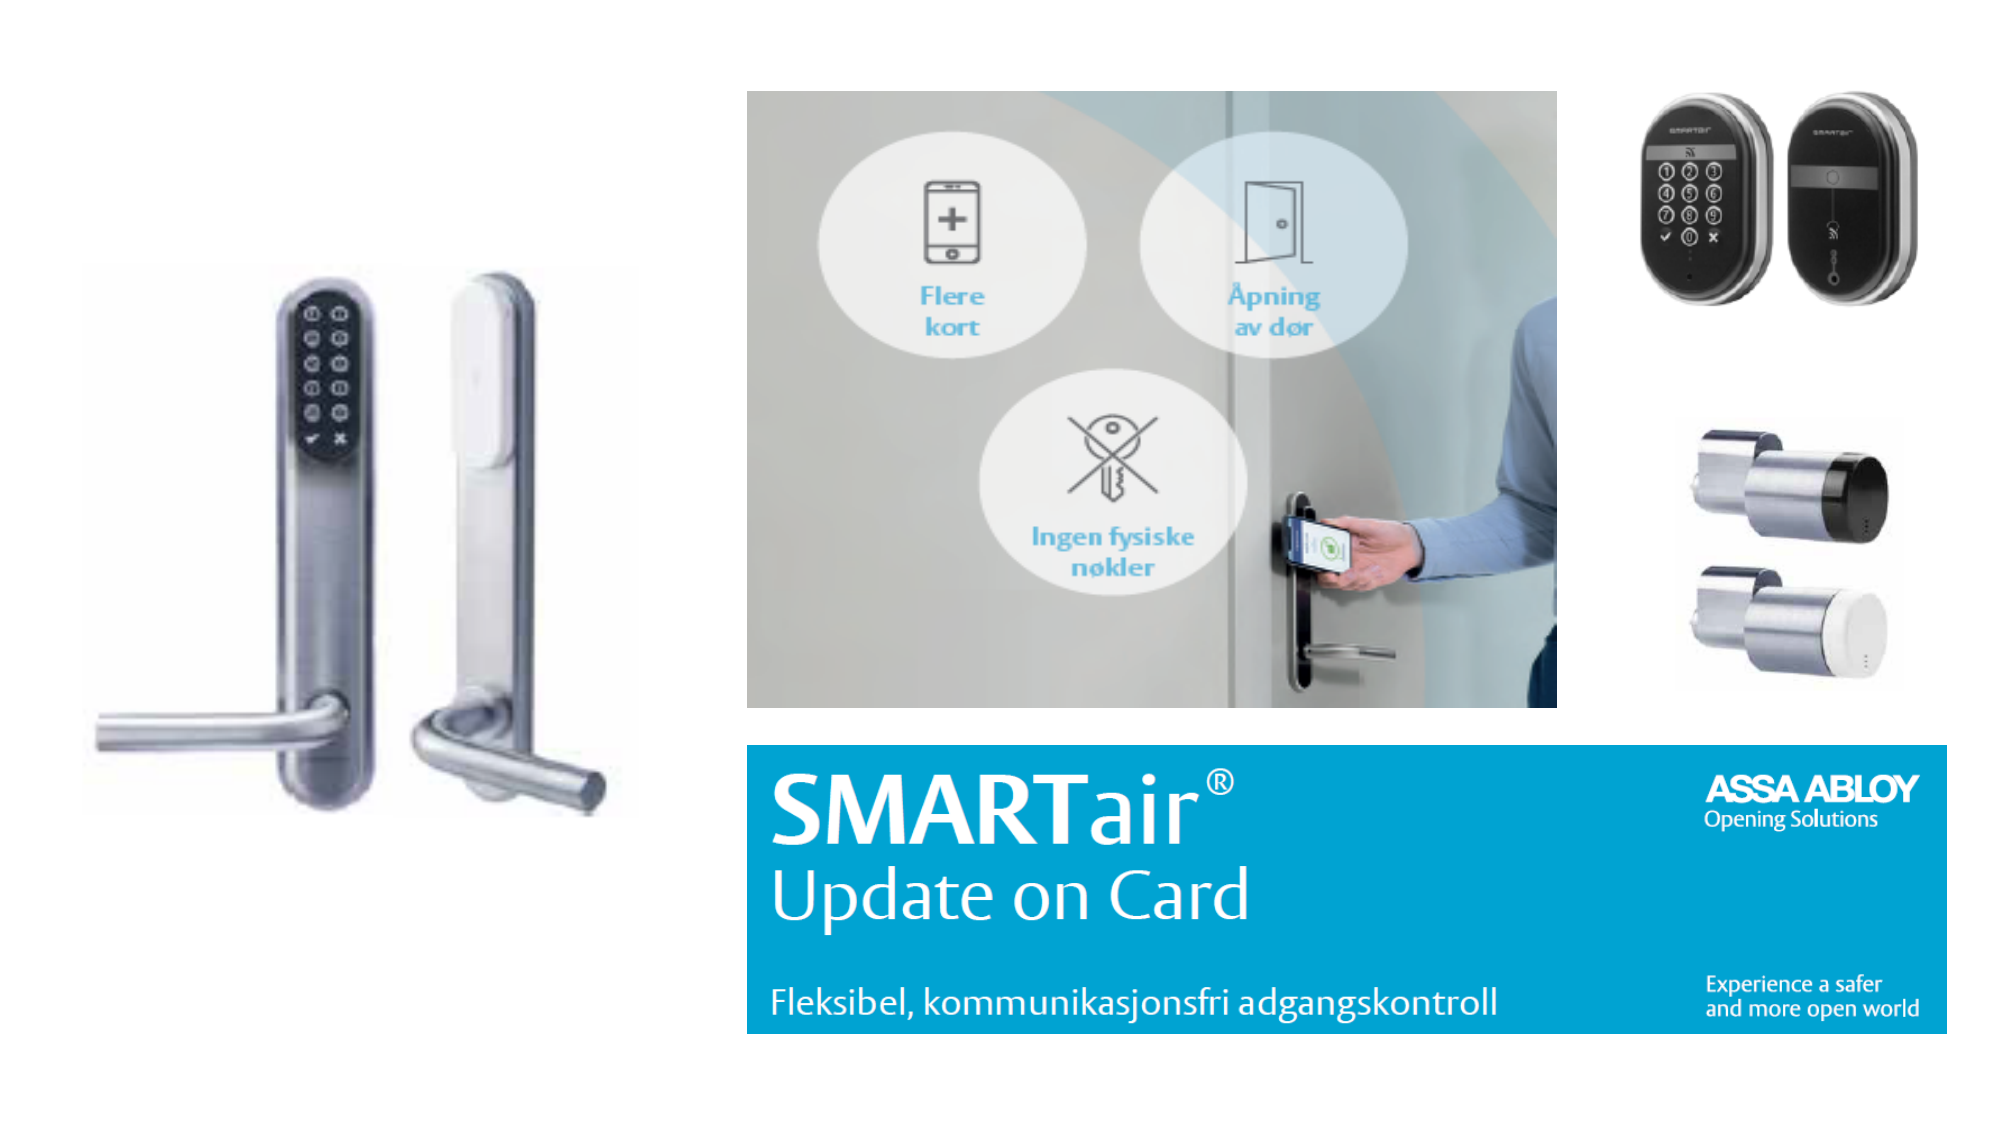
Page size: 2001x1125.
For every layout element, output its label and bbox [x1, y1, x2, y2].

picture [1143, 997, 1160, 1014]
picture [1718, 1005, 1728, 1016]
picture [1750, 1005, 1780, 1016]
picture [1803, 809, 1817, 826]
picture [1863, 980, 1873, 992]
picture [1841, 815, 1856, 826]
text_box [0, 0, 2000, 1125]
picture [1034, 775, 1088, 843]
picture [1170, 793, 1199, 843]
picture [1448, 997, 1453, 1014]
picture [1083, 988, 1096, 1014]
picture [1461, 997, 1479, 1014]
picture [1117, 997, 1129, 1014]
picture [1775, 815, 1785, 830]
picture [1908, 999, 1918, 1016]
picture [926, 988, 939, 1014]
picture [863, 867, 895, 919]
picture [1790, 1005, 1800, 1016]
picture [1822, 1005, 1843, 1021]
picture [1003, 997, 1025, 1014]
picture [1143, 774, 1155, 785]
picture [1052, 997, 1057, 1014]
picture [834, 997, 846, 1014]
picture [1705, 810, 1744, 831]
picture [881, 997, 896, 1014]
picture [1730, 976, 1765, 996]
picture [1259, 988, 1275, 1014]
picture [997, 997, 1002, 1014]
picture [1358, 997, 1370, 1014]
picture [982, 997, 992, 1014]
picture [1846, 1005, 1855, 1016]
picture [747, 91, 1557, 708]
picture [1015, 884, 1049, 920]
picture [962, 884, 992, 920]
picture [980, 775, 1036, 843]
picture [825, 885, 856, 935]
picture [1792, 980, 1800, 992]
picture [1876, 980, 1882, 992]
picture [818, 988, 831, 1014]
picture [1239, 997, 1253, 1014]
picture [1637, 399, 1919, 708]
picture [798, 997, 813, 1014]
picture [1718, 980, 1727, 992]
picture [828, 775, 905, 843]
picture [1791, 810, 1800, 826]
picture [776, 871, 814, 920]
picture [1199, 988, 1215, 1014]
picture [1836, 980, 1854, 992]
picture [1808, 1005, 1818, 1016]
picture [1129, 997, 1137, 1023]
picture [910, 775, 974, 843]
picture [1857, 975, 1863, 992]
picture [1207, 769, 1234, 794]
picture [860, 988, 876, 1014]
picture [1144, 794, 1154, 843]
picture [1707, 1005, 1715, 1016]
picture [1617, 71, 1940, 326]
picture [1280, 997, 1297, 1023]
picture [1392, 997, 1409, 1014]
picture [1318, 997, 1323, 1014]
picture [1895, 1005, 1901, 1016]
picture [1155, 884, 1181, 919]
picture [965, 997, 981, 1014]
picture [943, 997, 960, 1014]
picture [1433, 993, 1445, 1014]
picture [1863, 1005, 1892, 1016]
picture [1763, 815, 1772, 826]
picture [1768, 980, 1777, 992]
picture [1414, 997, 1429, 1014]
picture [1324, 997, 1333, 1014]
picture [1805, 775, 1919, 803]
picture [1058, 997, 1067, 1014]
picture [1164, 997, 1169, 1014]
picture [1192, 884, 1211, 919]
picture [1184, 997, 1197, 1014]
picture [935, 877, 959, 919]
picture [1820, 980, 1828, 992]
picture [1057, 884, 1087, 919]
picture [1170, 997, 1180, 1014]
picture [1031, 997, 1046, 1014]
picture [1859, 815, 1877, 826]
picture [1111, 871, 1150, 919]
picture [1707, 976, 1715, 992]
picture [53, 245, 663, 862]
picture [1821, 816, 1830, 826]
picture [1803, 980, 1812, 992]
picture [1215, 867, 1246, 919]
picture [1747, 815, 1756, 826]
picture [773, 774, 819, 844]
picture [773, 990, 785, 1014]
picture [1706, 775, 1799, 803]
picture [1731, 999, 1741, 1016]
picture [1091, 793, 1130, 844]
picture [1784, 1005, 1789, 1016]
picture [1099, 997, 1113, 1014]
picture [1338, 997, 1356, 1023]
picture [1299, 997, 1313, 1014]
picture [903, 884, 929, 919]
picture [1780, 980, 1789, 992]
picture [1833, 813, 1838, 826]
picture [1375, 988, 1388, 1014]
